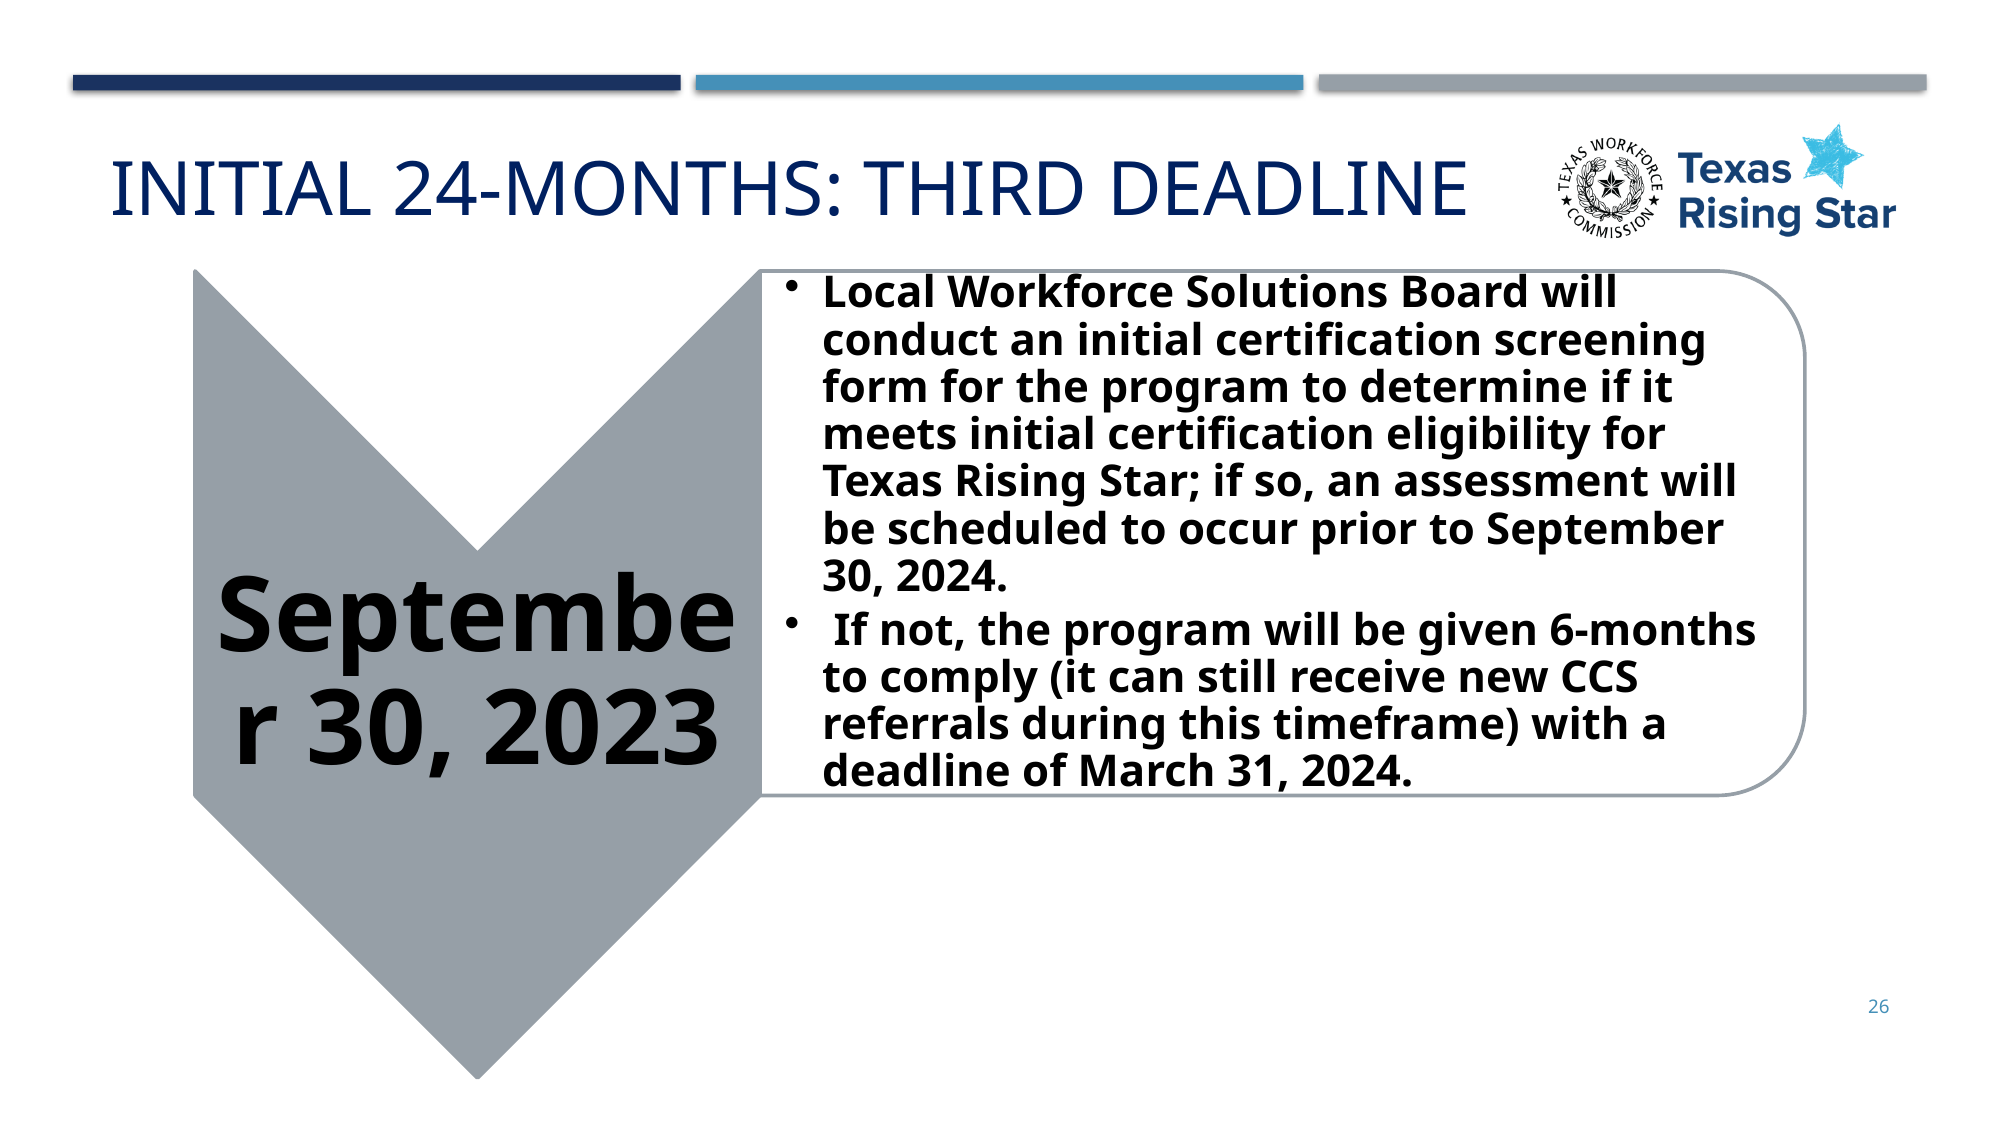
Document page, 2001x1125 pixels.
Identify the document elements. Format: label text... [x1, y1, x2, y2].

picture [1540, 114, 1916, 256]
title Initial 24-Months: Third Deadline [95, 88, 1905, 284]
slide_number 26 [1809, 977, 1905, 1037]
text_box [194, 270, 1806, 1079]
